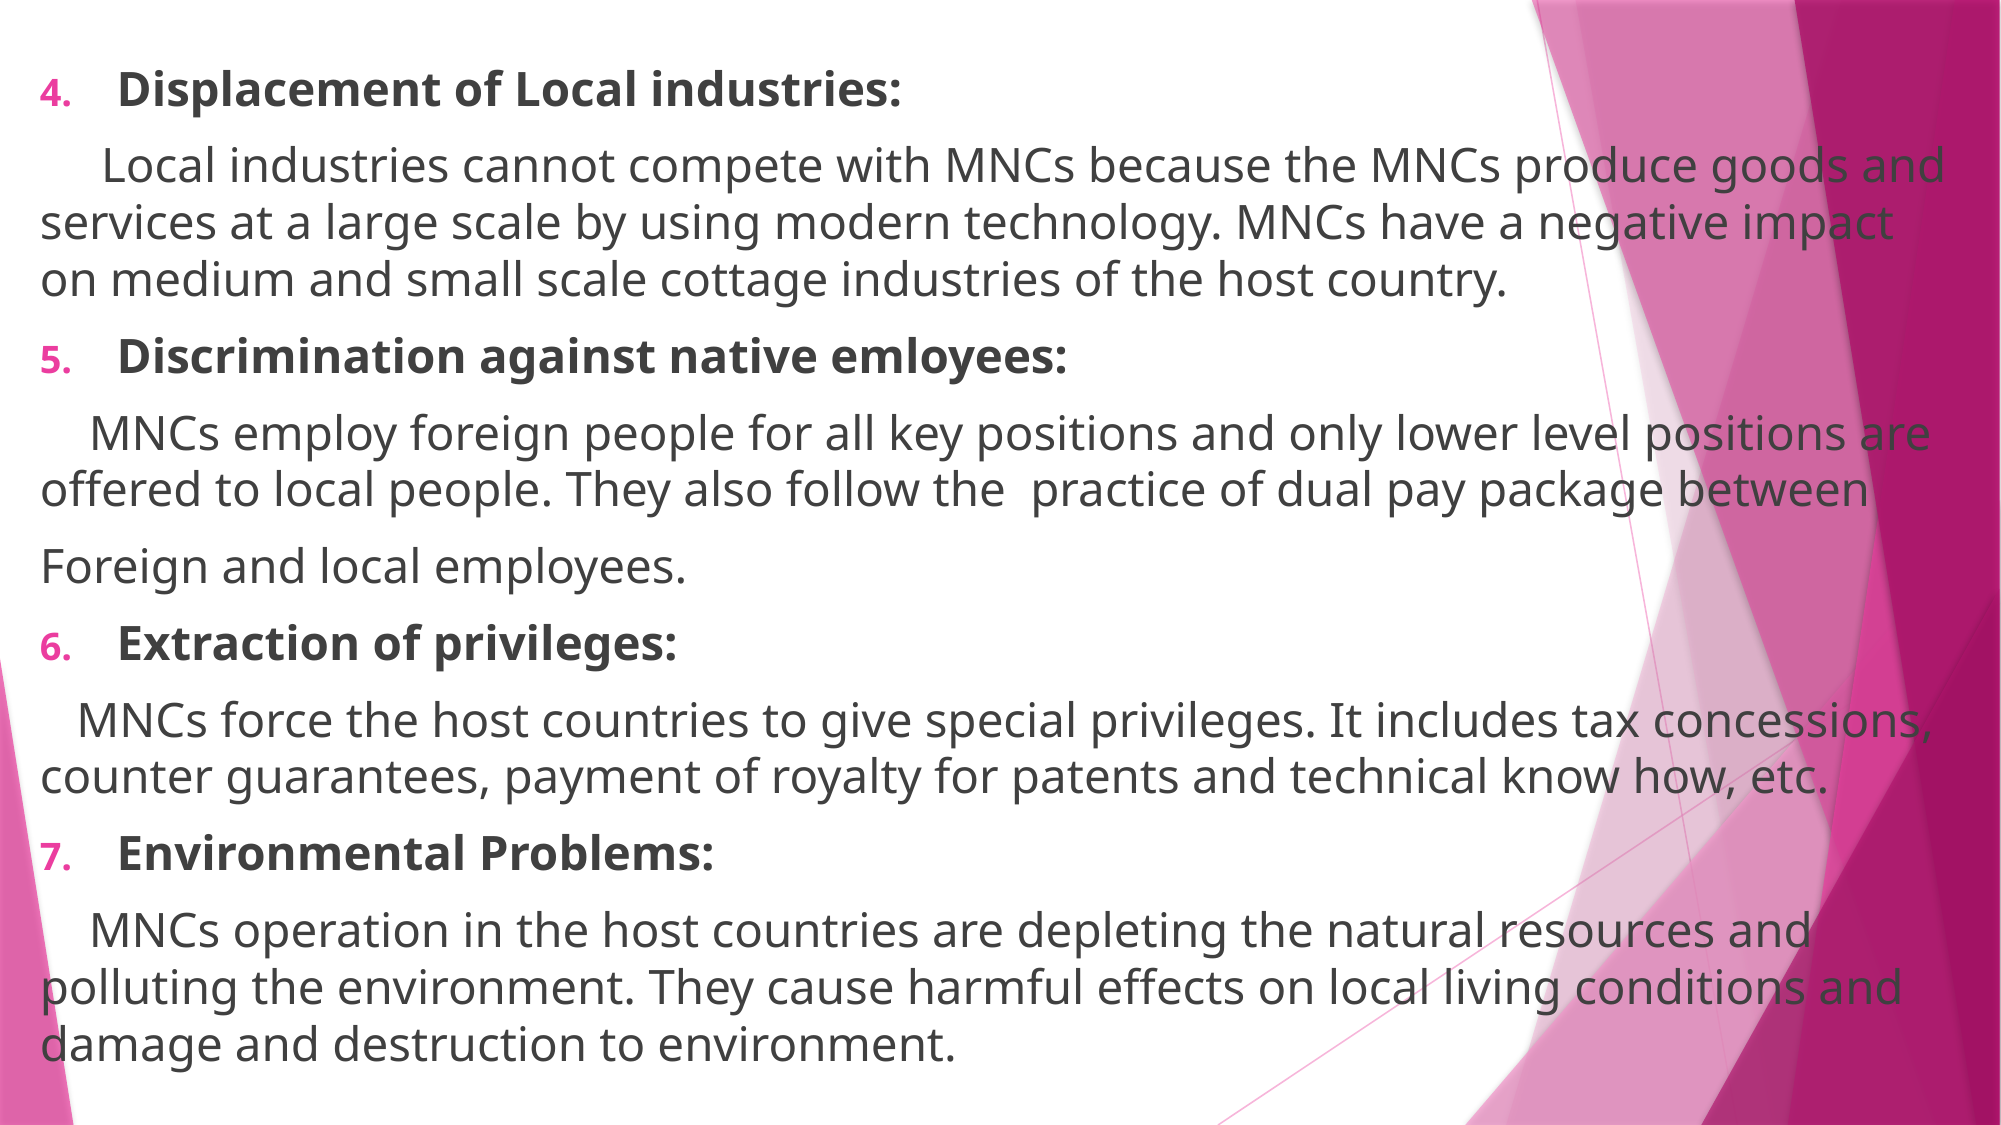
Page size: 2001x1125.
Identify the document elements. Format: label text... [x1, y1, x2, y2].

list Displacement of Local industries: Local industries cannot compete with MNCs because the MNCs produce goods and services at a large scale by using modern technology. MNCs have a negative impact on medium and small scale cottage industries of the host country. Discrimination against native emloyees: MNCs employ foreign people for all key positions and only lower level positions are offered to local people. They also follow the practice of dual pay package between Foreign and local employees. Extraction of privileges: MNCs force the host countries to give special privileges. It includes tax concessions, counter guarantees, payment of royalty for patents and technical know how, etc. Environmental Problems: MNCs operation in the host countries are depleting the natural resources and polluting the environment. They cause harmful effects on local living conditions and damage and destruction to environment. [24, 50, 1966, 1107]
